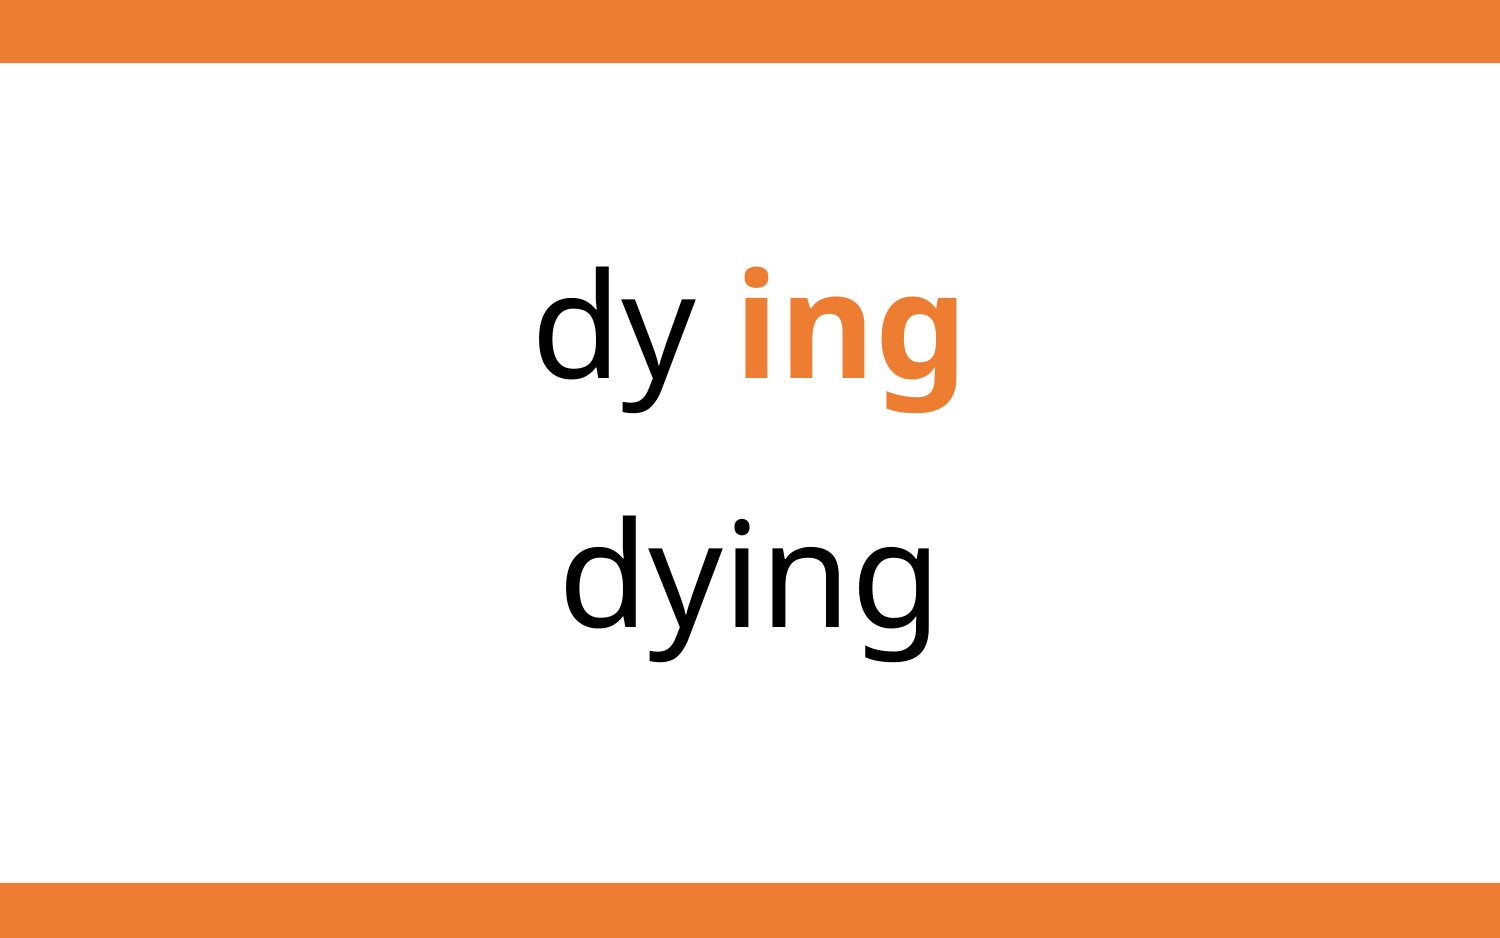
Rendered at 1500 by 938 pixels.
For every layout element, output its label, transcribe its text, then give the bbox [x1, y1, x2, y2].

text_box [0, 882, 1500, 938]
text_box [0, 0, 1500, 64]
text_box dy ing [0, 244, 1500, 419]
text_box dying [0, 492, 1500, 667]
